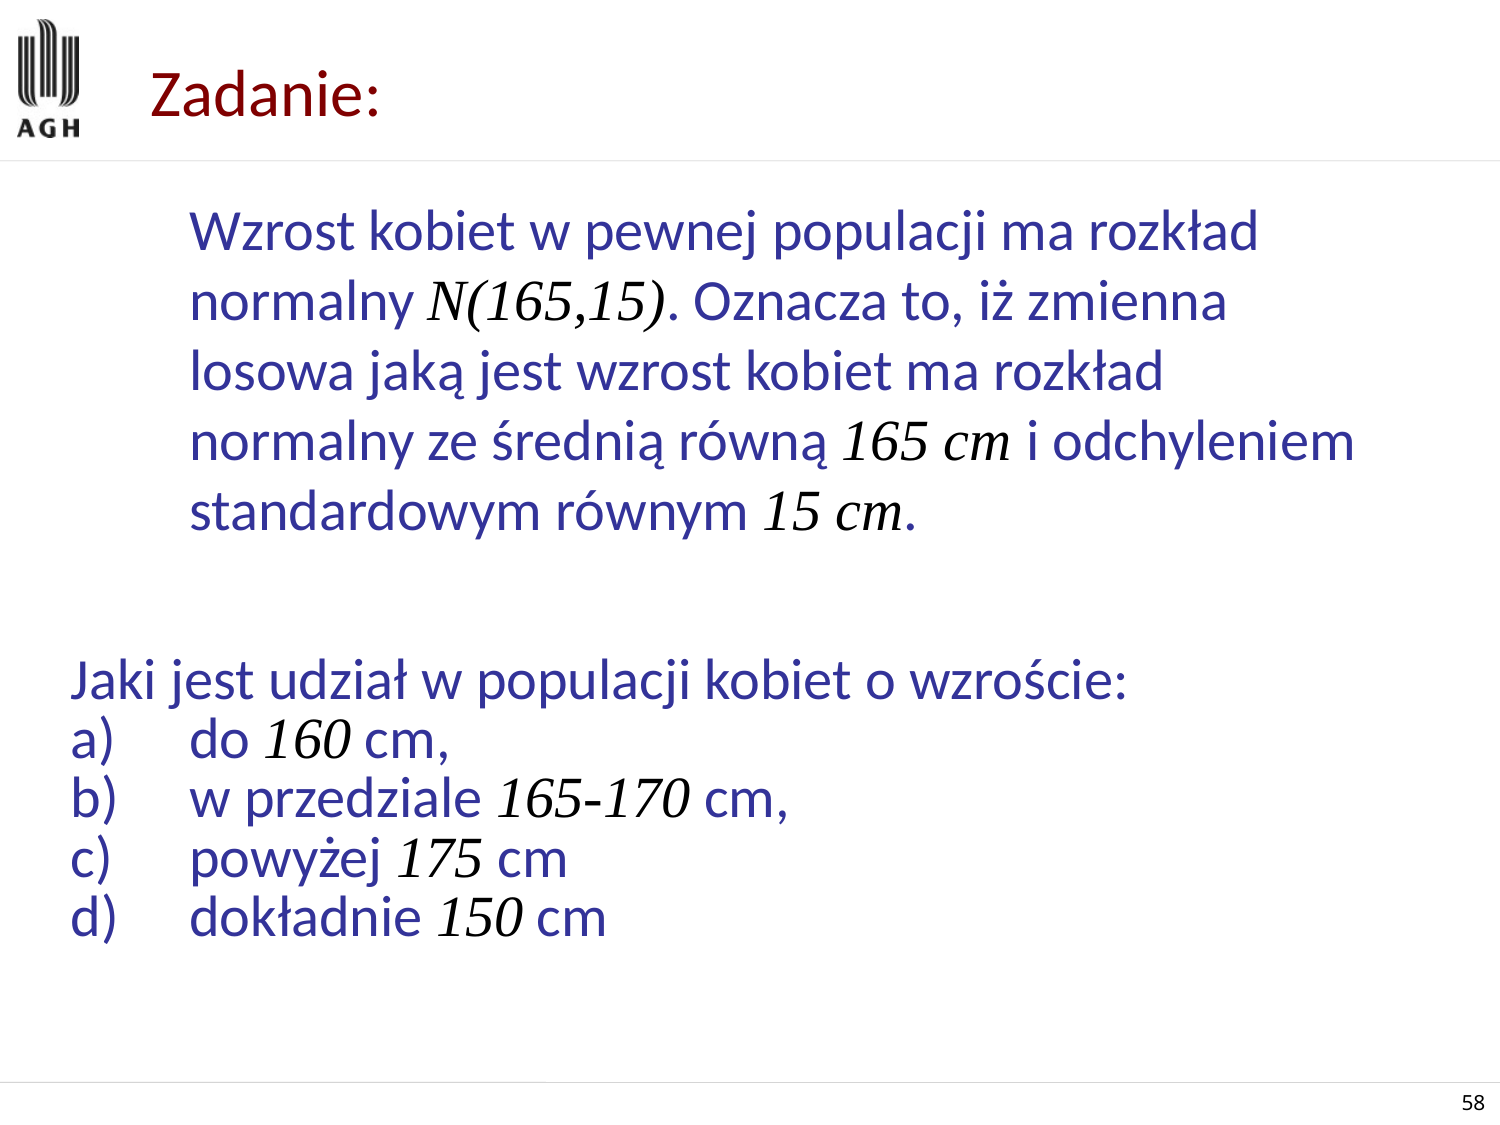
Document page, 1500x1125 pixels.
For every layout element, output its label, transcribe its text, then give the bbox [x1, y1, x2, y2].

text_box Zadanie: [135, 42, 1011, 138]
picture [17, 19, 79, 138]
text_box Wzrost kobiet w pewnej populacji ma rozkład normalny N(165,15). Oznacza to, iż zmienna losowa jaką jest wzrost kobiet ma rozkład normalny ze średnią równą 165 cm i odchyleniem standardowym równym 15 cm. Jaki jest udział w populacji kobiet o wzroście: do 160 cm, w przedziale 165-170 cm, powyżej 175 cm dokładnie 150 cm [41, 184, 1379, 957]
